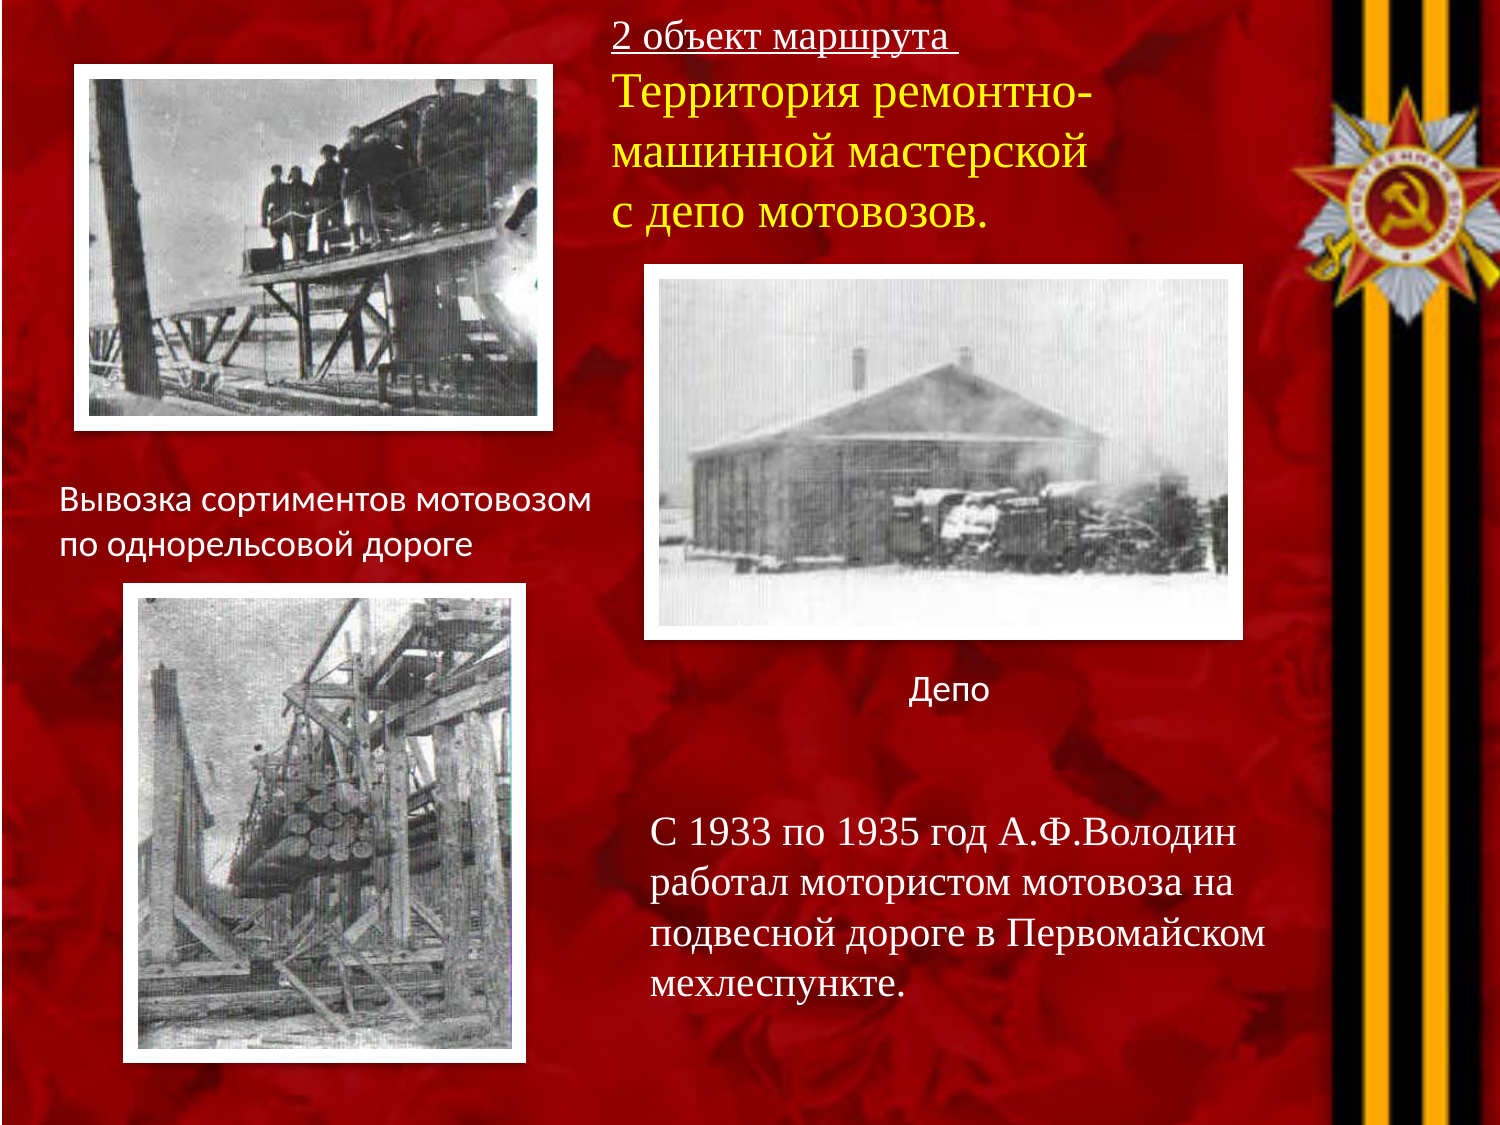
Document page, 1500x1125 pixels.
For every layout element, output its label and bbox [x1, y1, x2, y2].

list [1, 0, 1500, 1125]
picture [658, 278, 1229, 627]
picture [88, 78, 539, 417]
picture [137, 597, 512, 1049]
